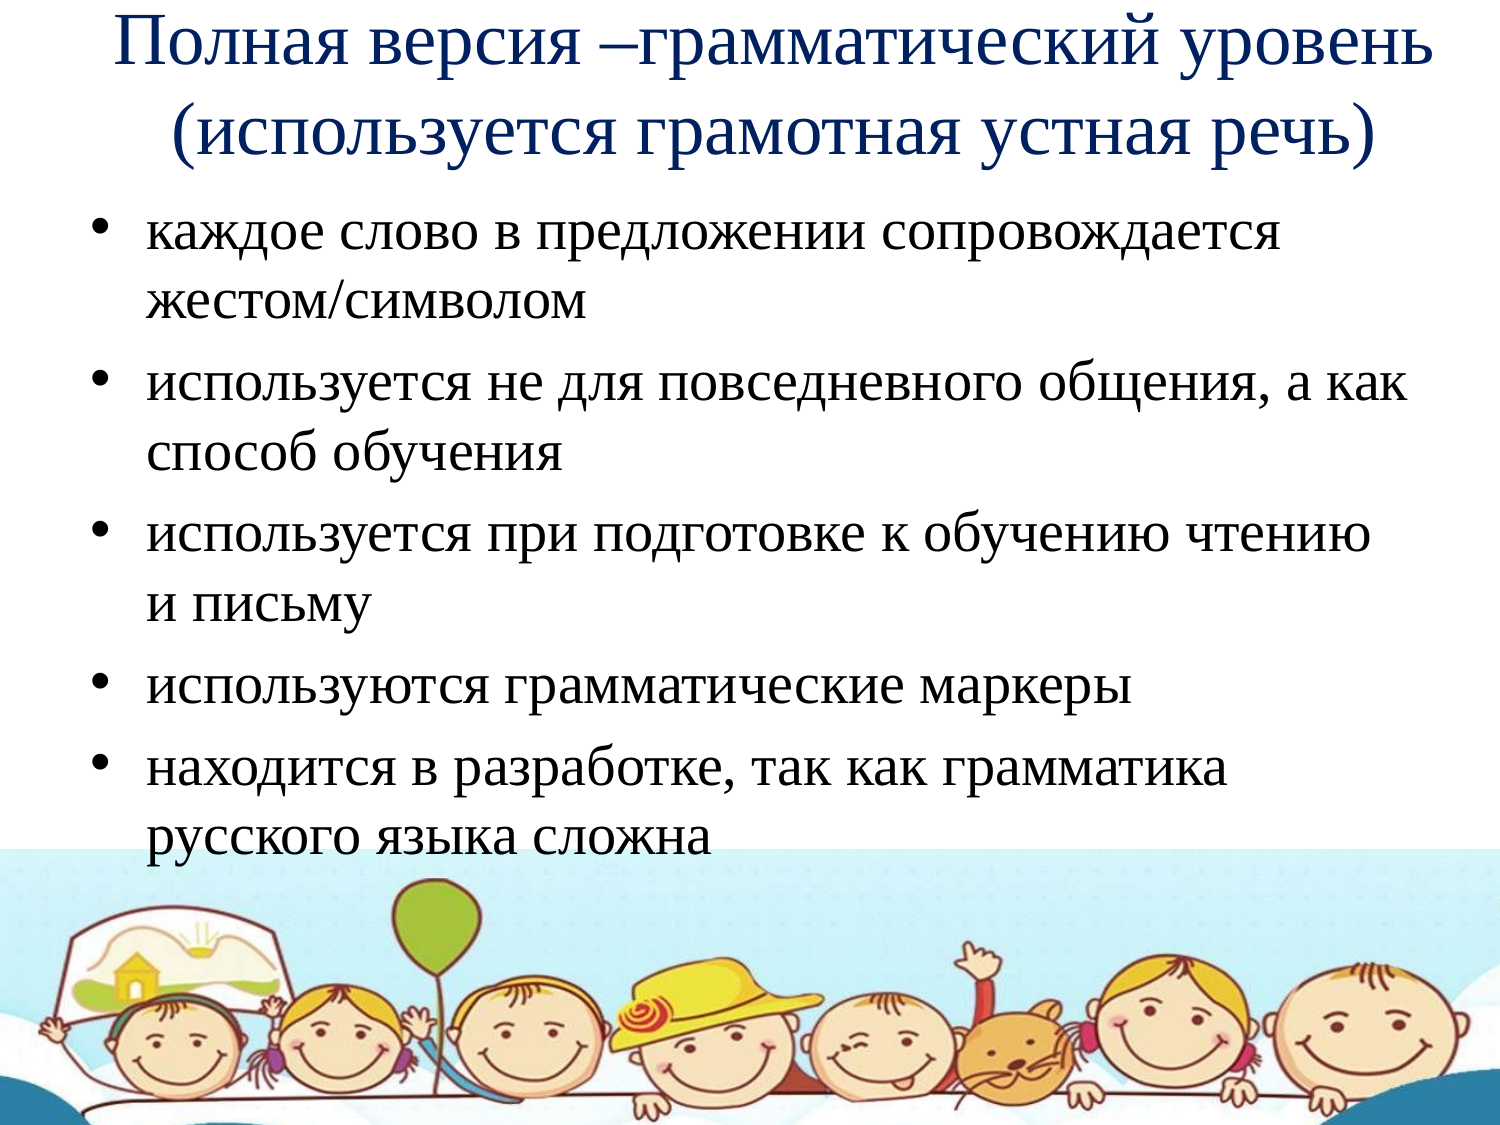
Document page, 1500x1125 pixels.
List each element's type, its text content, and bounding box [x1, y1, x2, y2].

list каждое слово в предложении сопровождается жестом/символом используется не для повседневного общения, а как способ обучения используется при подготовке к обучению чтению и письму используются грамматические маркеры находится в разработке, так как грамматика русского языка сложна [75, 183, 1425, 848]
title Полная версия –грамматический уровень (используется грамотная устная речь) [75, 0, 1475, 163]
picture [0, 849, 1500, 1125]
